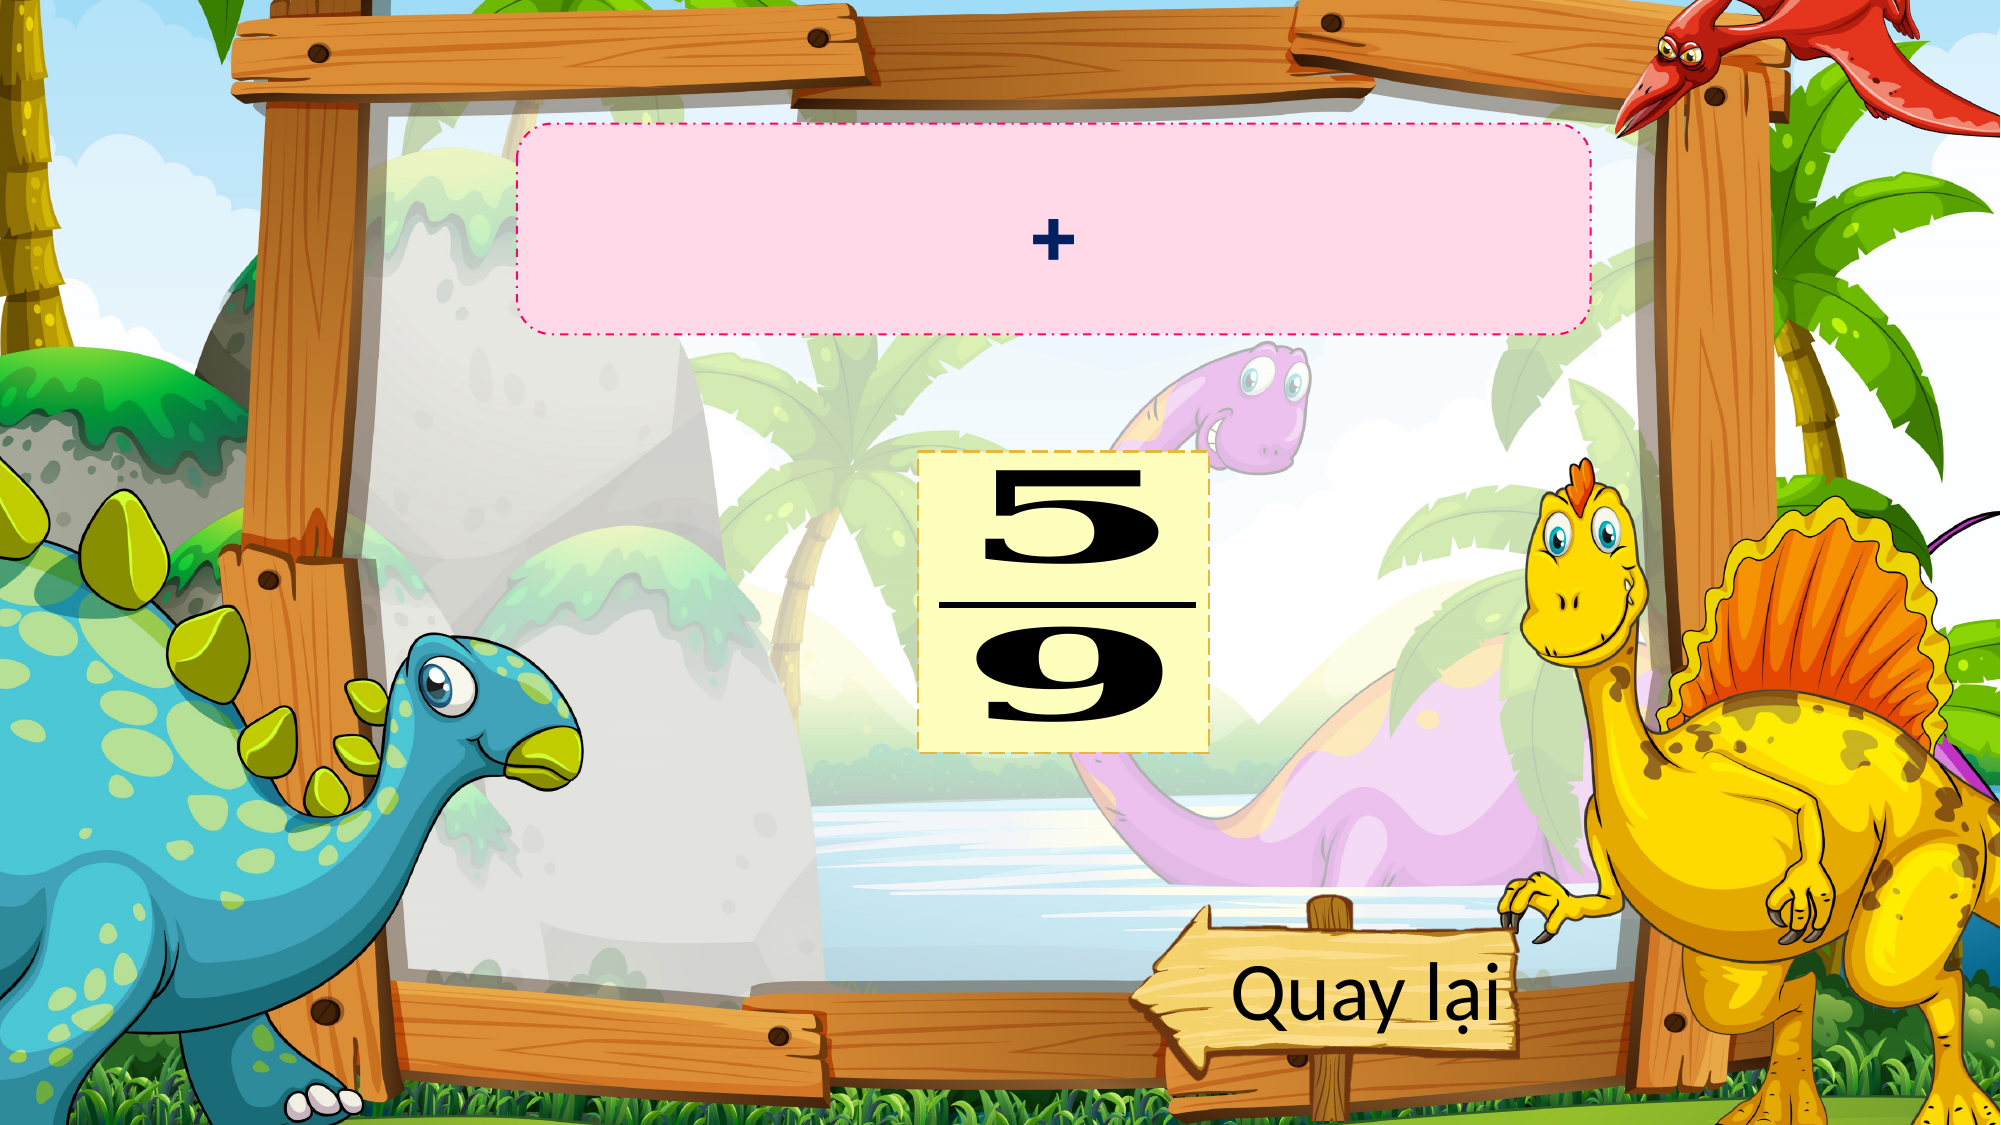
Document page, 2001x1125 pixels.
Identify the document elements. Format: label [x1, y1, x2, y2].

picture [0, 0, 2000, 1125]
text_box [1103, 874, 1546, 1121]
